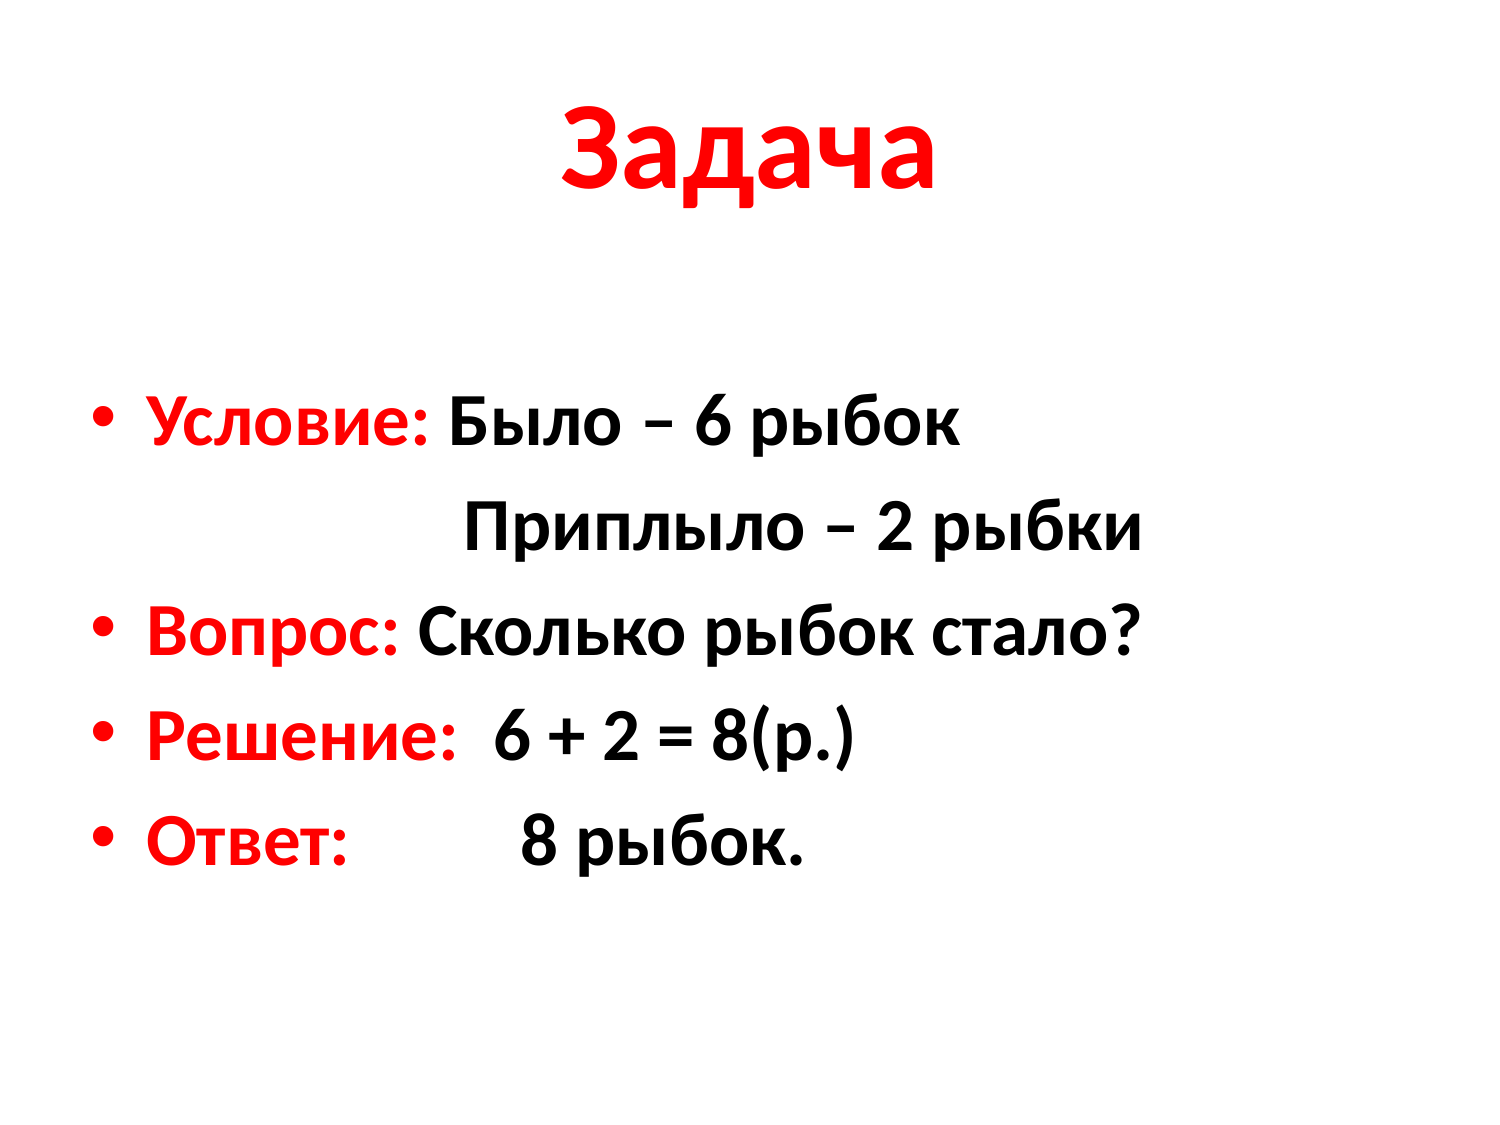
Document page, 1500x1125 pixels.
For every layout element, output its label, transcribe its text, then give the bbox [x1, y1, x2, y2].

title Задача [75, 45, 1425, 233]
list Условие: Было – 6 рыбок Приплыло – 2 рыбки Вопрос: Сколько рыбок стало? Решение: 6 + 2 = 8(р.) Ответ: 8 рыбок. [75, 363, 1425, 1005]
